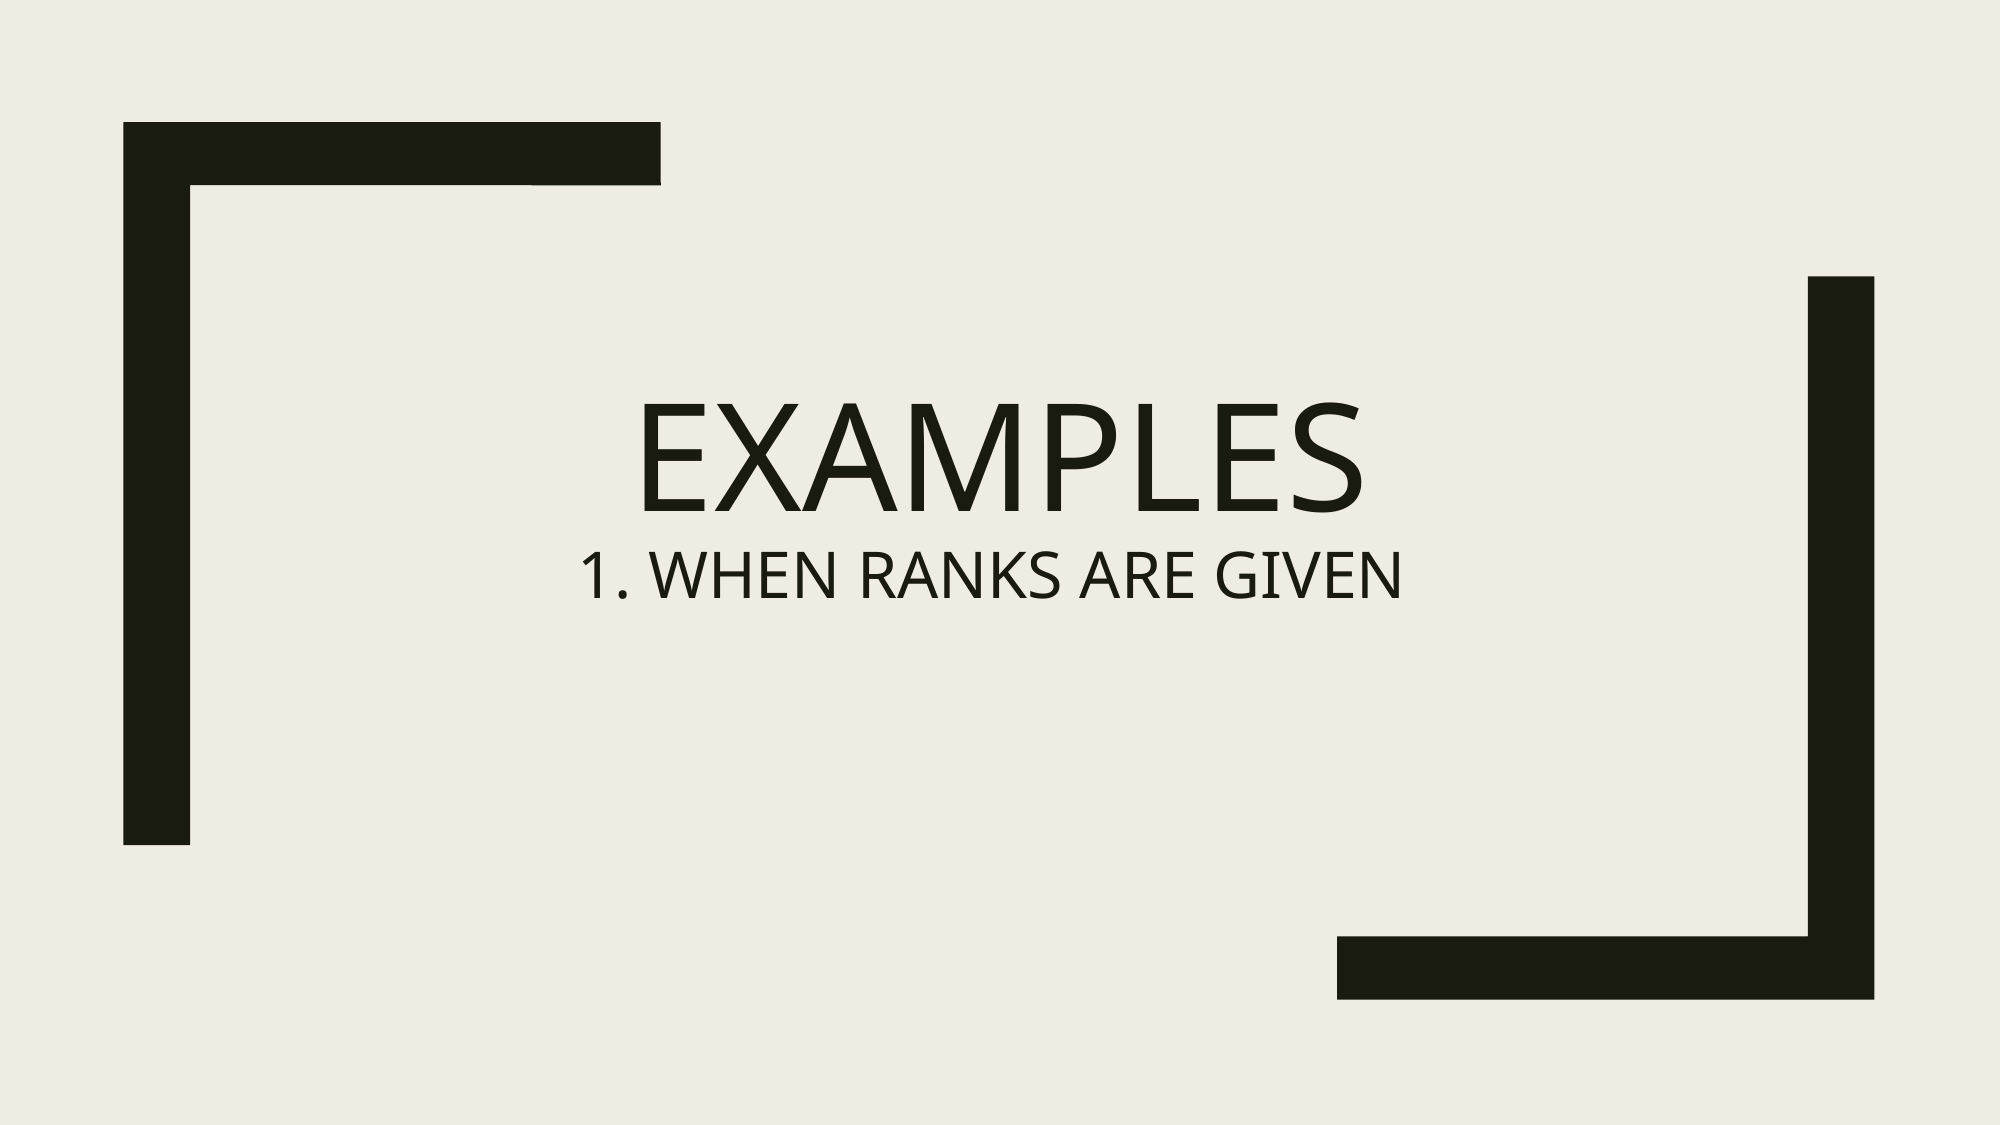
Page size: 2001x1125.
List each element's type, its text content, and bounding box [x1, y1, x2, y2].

title Examples 1. when ranks are given [28, 350, 1972, 800]
